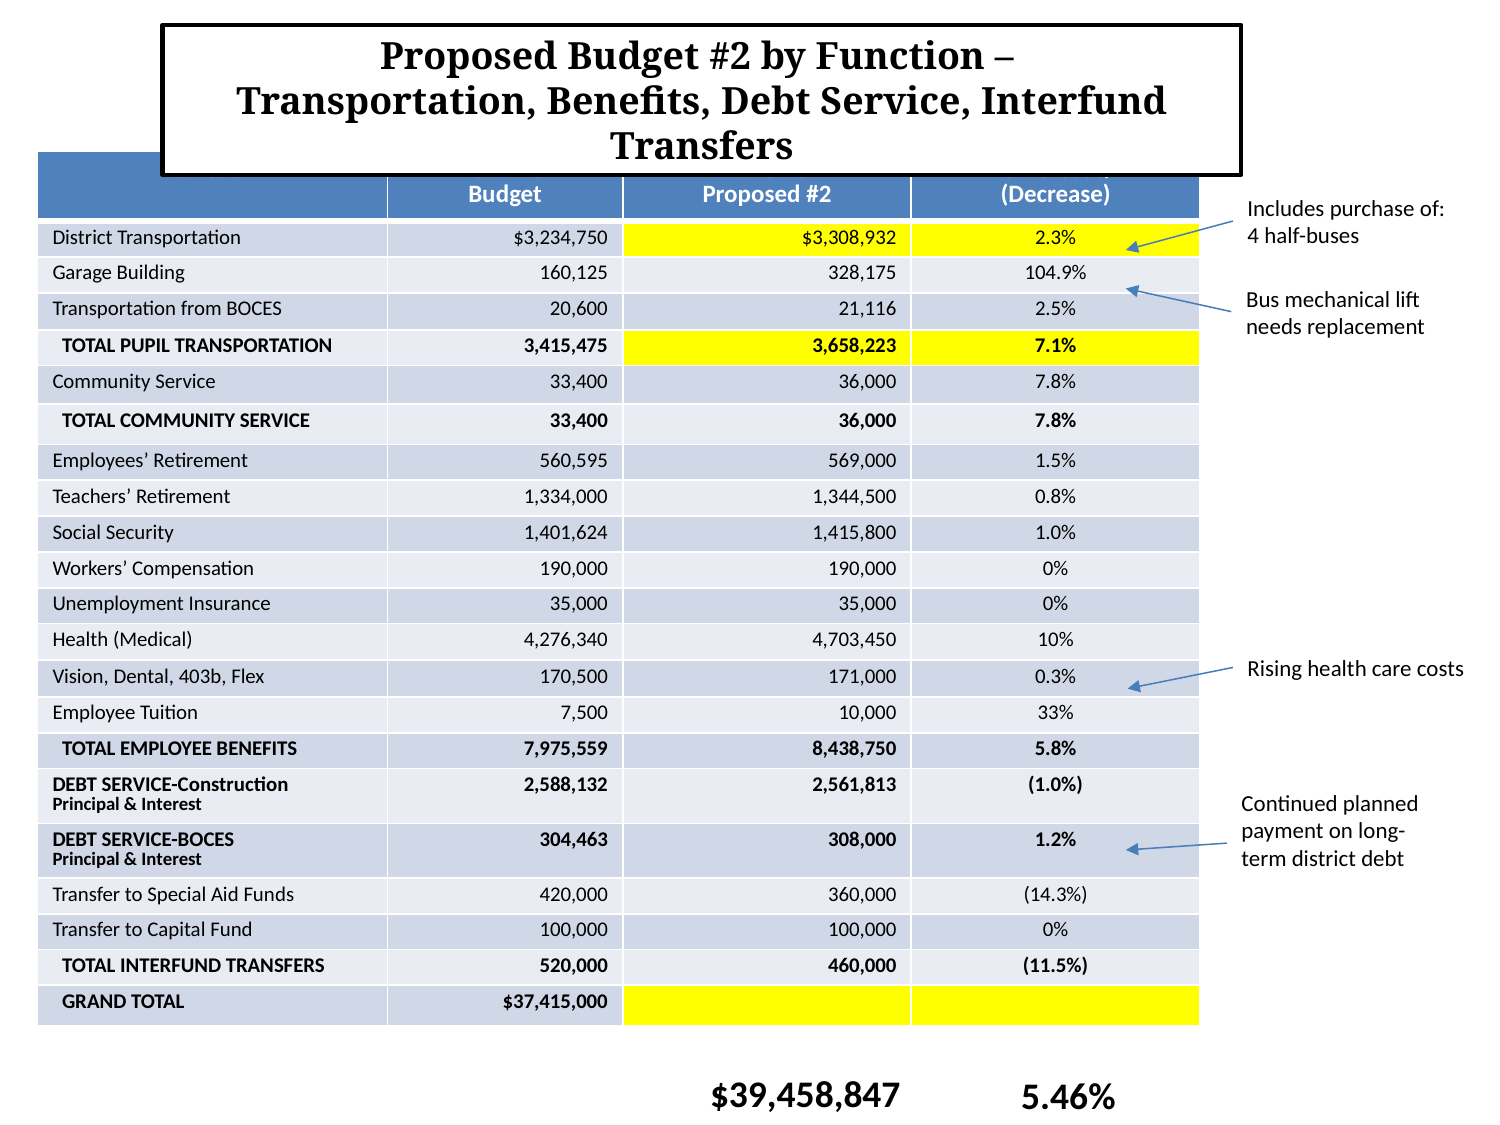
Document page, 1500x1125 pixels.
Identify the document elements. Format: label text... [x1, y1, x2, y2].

table_cell 160,125 [388, 258, 622, 292]
table_cell 520,000 [388, 950, 622, 984]
table_header 2024-25 Budget [388, 177, 622, 218]
table_cell $37,415,000 [388, 986, 622, 1025]
table_cell Vision, Dental, 403b, Flex [38, 661, 387, 696]
table_cell 190,000 [624, 553, 910, 587]
table_cell Transportation from BOCES [38, 294, 387, 329]
table_cell (14.3%) [912, 879, 1199, 913]
table_cell 5.8% [912, 734, 1199, 768]
table_cell Social Security [38, 517, 387, 551]
table_cell TOTAL PUPIL TRANSPORTATION [38, 331, 387, 365]
table_cell 35,000 [624, 589, 910, 623]
table_cell TOTAL INTERFUND TRANSFERS [38, 950, 387, 984]
text_box 5.46% [1006, 1064, 1180, 1125]
table_cell 3,415,475 [388, 331, 622, 365]
table_cell 35,000 [388, 589, 622, 623]
table_cell 100,000 [624, 915, 910, 949]
table_cell Employees’ Retirement [38, 445, 387, 479]
table_cell 3,658,223 [624, 331, 910, 365]
table_cell 8,438,750 [624, 734, 910, 768]
table_cell 0.3% [912, 661, 1199, 696]
table_cell 420,000 [388, 879, 622, 913]
text_box $39,458,847 [695, 1062, 988, 1123]
table_cell 569,000 [624, 445, 910, 479]
table_cell 7.8% [912, 366, 1199, 403]
table_cell 190,000 [388, 553, 622, 587]
table_cell [624, 986, 910, 1025]
table_cell 1,344,500 [624, 481, 910, 515]
table_cell 460,000 [624, 950, 910, 984]
table_cell 100,000 [388, 915, 622, 949]
table_cell [912, 986, 1199, 1025]
table_cell 171,000 [624, 661, 910, 696]
table_cell DEBT SERVICE-Construction Principal & Interest [38, 769, 387, 823]
text_box Continued planned payment on long-term district debt [1226, 780, 1450, 906]
table_cell 7.1% [912, 331, 1199, 365]
table_cell 0% [912, 589, 1199, 623]
text_box Proposed Budget #2 by Function – Transportation, Benefits, Debt Service, Interfund Transfers [160, 23, 1243, 177]
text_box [1125, 221, 1234, 251]
text_box Rising health care costs [1232, 646, 1488, 689]
table_cell 0.8% [912, 481, 1199, 515]
table_cell 2.5% [912, 294, 1199, 329]
table_cell GRAND TOTAL [38, 986, 387, 1025]
table_cell Health (Medical) [38, 624, 387, 659]
table_cell 1,401,624 [388, 517, 622, 551]
table_cell 308,000 [624, 824, 910, 877]
table_cell 1.0% [912, 517, 1199, 551]
table_cell 10% [912, 624, 1199, 659]
table_cell 20,600 [388, 294, 622, 329]
table_cell Unemployment Insurance [38, 589, 387, 623]
table_cell 1.5% [912, 445, 1199, 479]
table_header 2025-26 Proposed #2 [624, 177, 910, 218]
table_cell 2,588,132 [388, 769, 622, 823]
table_cell Teachers’ Retirement [38, 481, 387, 515]
table_cell 328,175 [624, 258, 910, 292]
table_cell 2.3% [912, 224, 1122, 256]
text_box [1127, 667, 1234, 689]
table_cell Employee Tuition [38, 698, 387, 732]
table_cell 33% [912, 698, 1199, 732]
table_cell 1,415,800 [624, 517, 910, 551]
text_box Bus mechanical lift needs replacement [1231, 276, 1487, 347]
table_cell $3,234,750 [388, 224, 622, 256]
table_cell TOTAL EMPLOYEE BENEFITS [38, 734, 387, 768]
table_cell 4,276,340 [388, 624, 622, 659]
table_cell 170,500 [388, 661, 622, 696]
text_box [1125, 843, 1227, 851]
table_cell 4,703,450 [624, 624, 910, 659]
table_cell 36,000 [624, 405, 910, 444]
table_cell 104.9% [912, 258, 1199, 292]
table_cell District Transportation [38, 224, 387, 256]
table_cell Garage Building [38, 258, 387, 292]
table_cell 7,975,559 [388, 734, 622, 768]
table_cell TOTAL COMMUNITY SERVICE [38, 405, 387, 444]
table_cell 33,400 [388, 405, 622, 444]
table_cell 0% [912, 553, 1199, 587]
table_cell (11.5%) [912, 950, 1199, 984]
table_cell 10,000 [624, 698, 910, 732]
table_cell 21,116 [624, 294, 910, 329]
table_cell (1.0%) [912, 769, 1199, 823]
table_cell Community Service [38, 366, 387, 403]
table_cell 0% [912, 915, 1199, 949]
table_cell 1.2% [912, 824, 1199, 877]
table_cell 7.8% [912, 405, 1199, 444]
table_cell 2,561,813 [624, 769, 910, 823]
table_cell Transfer to Capital Fund [38, 915, 387, 949]
table_header % Increase/ (Decrease) [912, 177, 1199, 218]
table_cell 360,000 [624, 879, 910, 913]
table_cell $3,308,932 [624, 224, 910, 256]
table_cell 304,463 [388, 824, 622, 877]
table_cell 560,595 [388, 445, 622, 479]
table_cell 7,500 [388, 698, 622, 732]
table_cell 1,334,000 [388, 481, 622, 515]
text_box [1125, 288, 1232, 313]
table_header Function [38, 152, 387, 218]
table_cell 33,400 [388, 366, 622, 403]
table_cell 36,000 [624, 366, 910, 403]
table_cell Transfer to Special Aid Funds [38, 879, 387, 913]
table_cell Workers’ Compensation [38, 553, 387, 587]
table_cell DEBT SERVICE-BOCES Principal & Interest [38, 824, 387, 877]
text_box Includes purchase of: 4 half-buses [1232, 186, 1488, 256]
